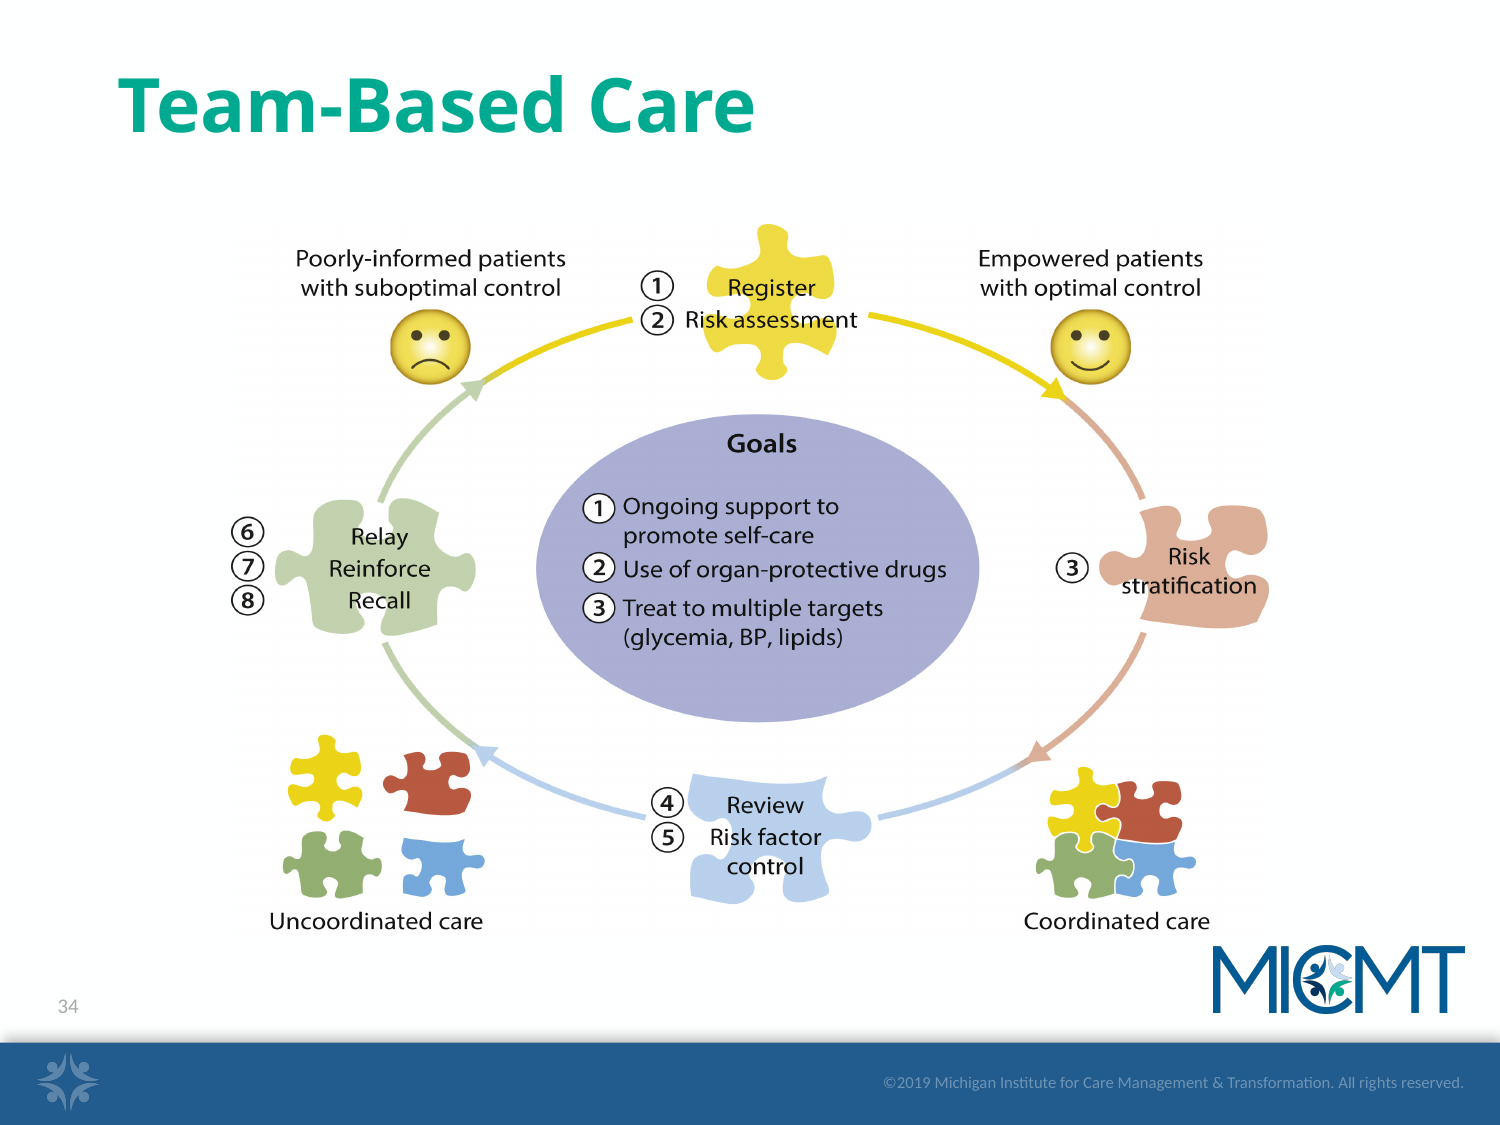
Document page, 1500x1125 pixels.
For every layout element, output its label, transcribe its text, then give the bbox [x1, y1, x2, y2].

picture [231, 224, 1269, 935]
picture [1213, 945, 1466, 1014]
title Team-Based Care [103, 59, 1397, 278]
